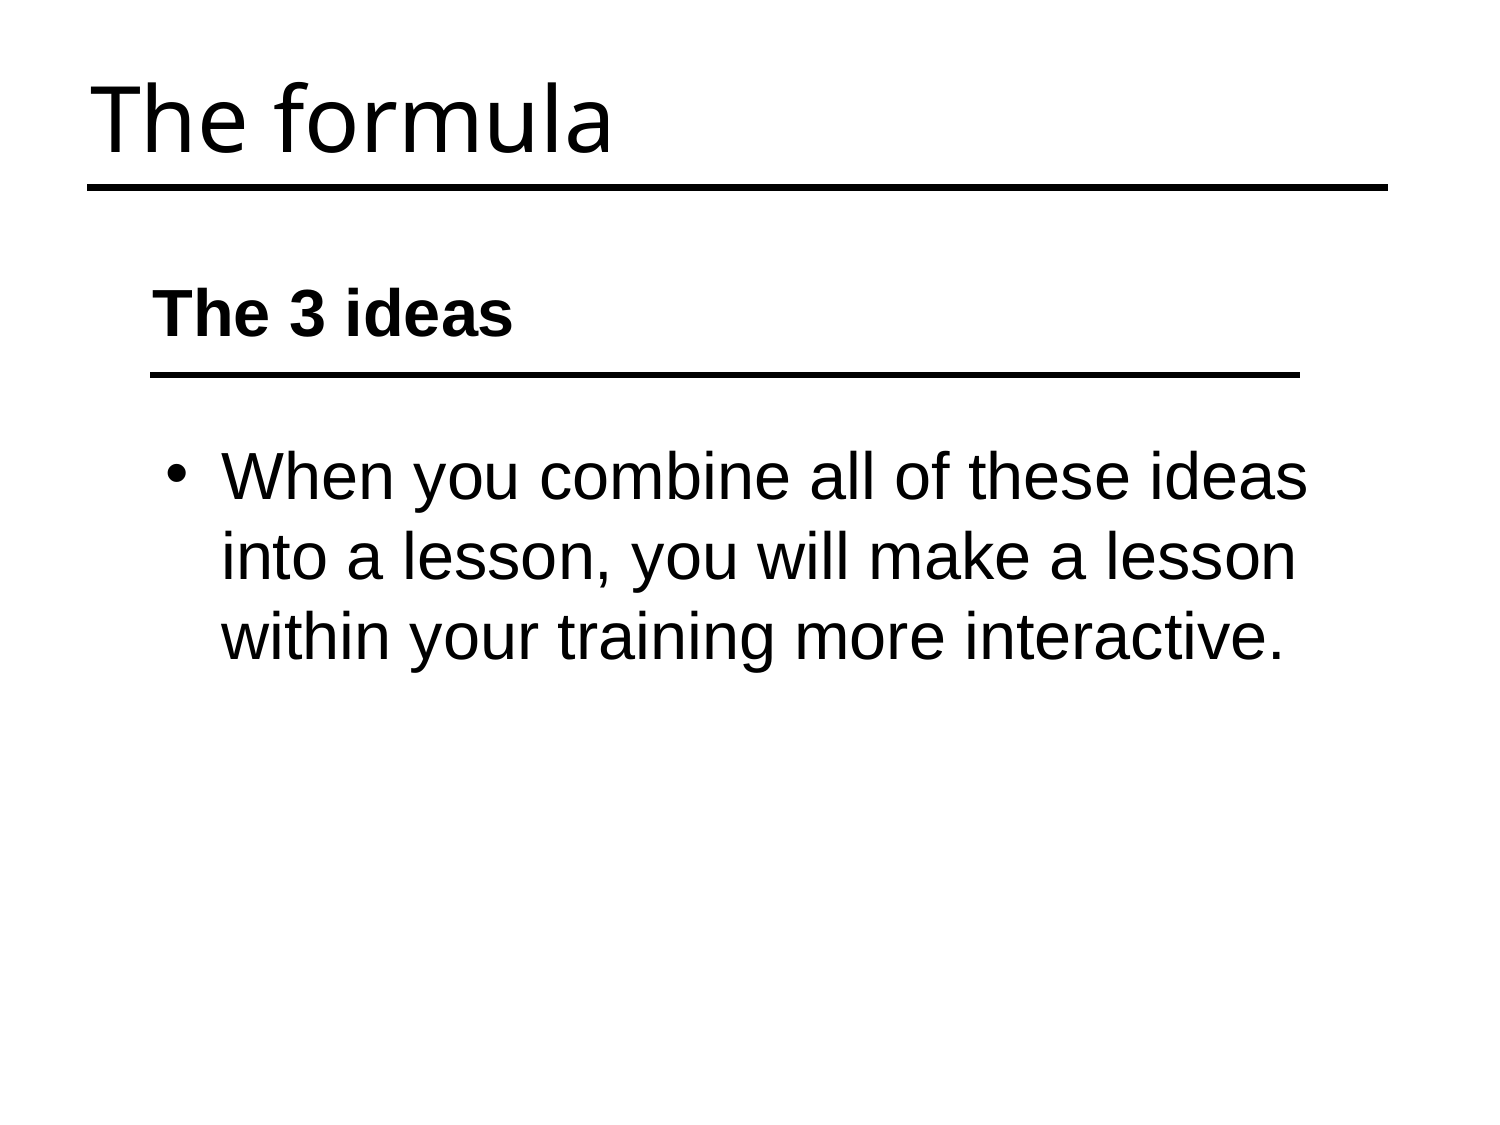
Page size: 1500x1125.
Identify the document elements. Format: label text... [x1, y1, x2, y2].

text_box The formula [74, 45, 1425, 188]
text_box When you combine all of these ideas into a lesson, you will make a lesson within your training more interactive. [150, 425, 1388, 1050]
list The 3 ideas [137, 262, 1388, 388]
